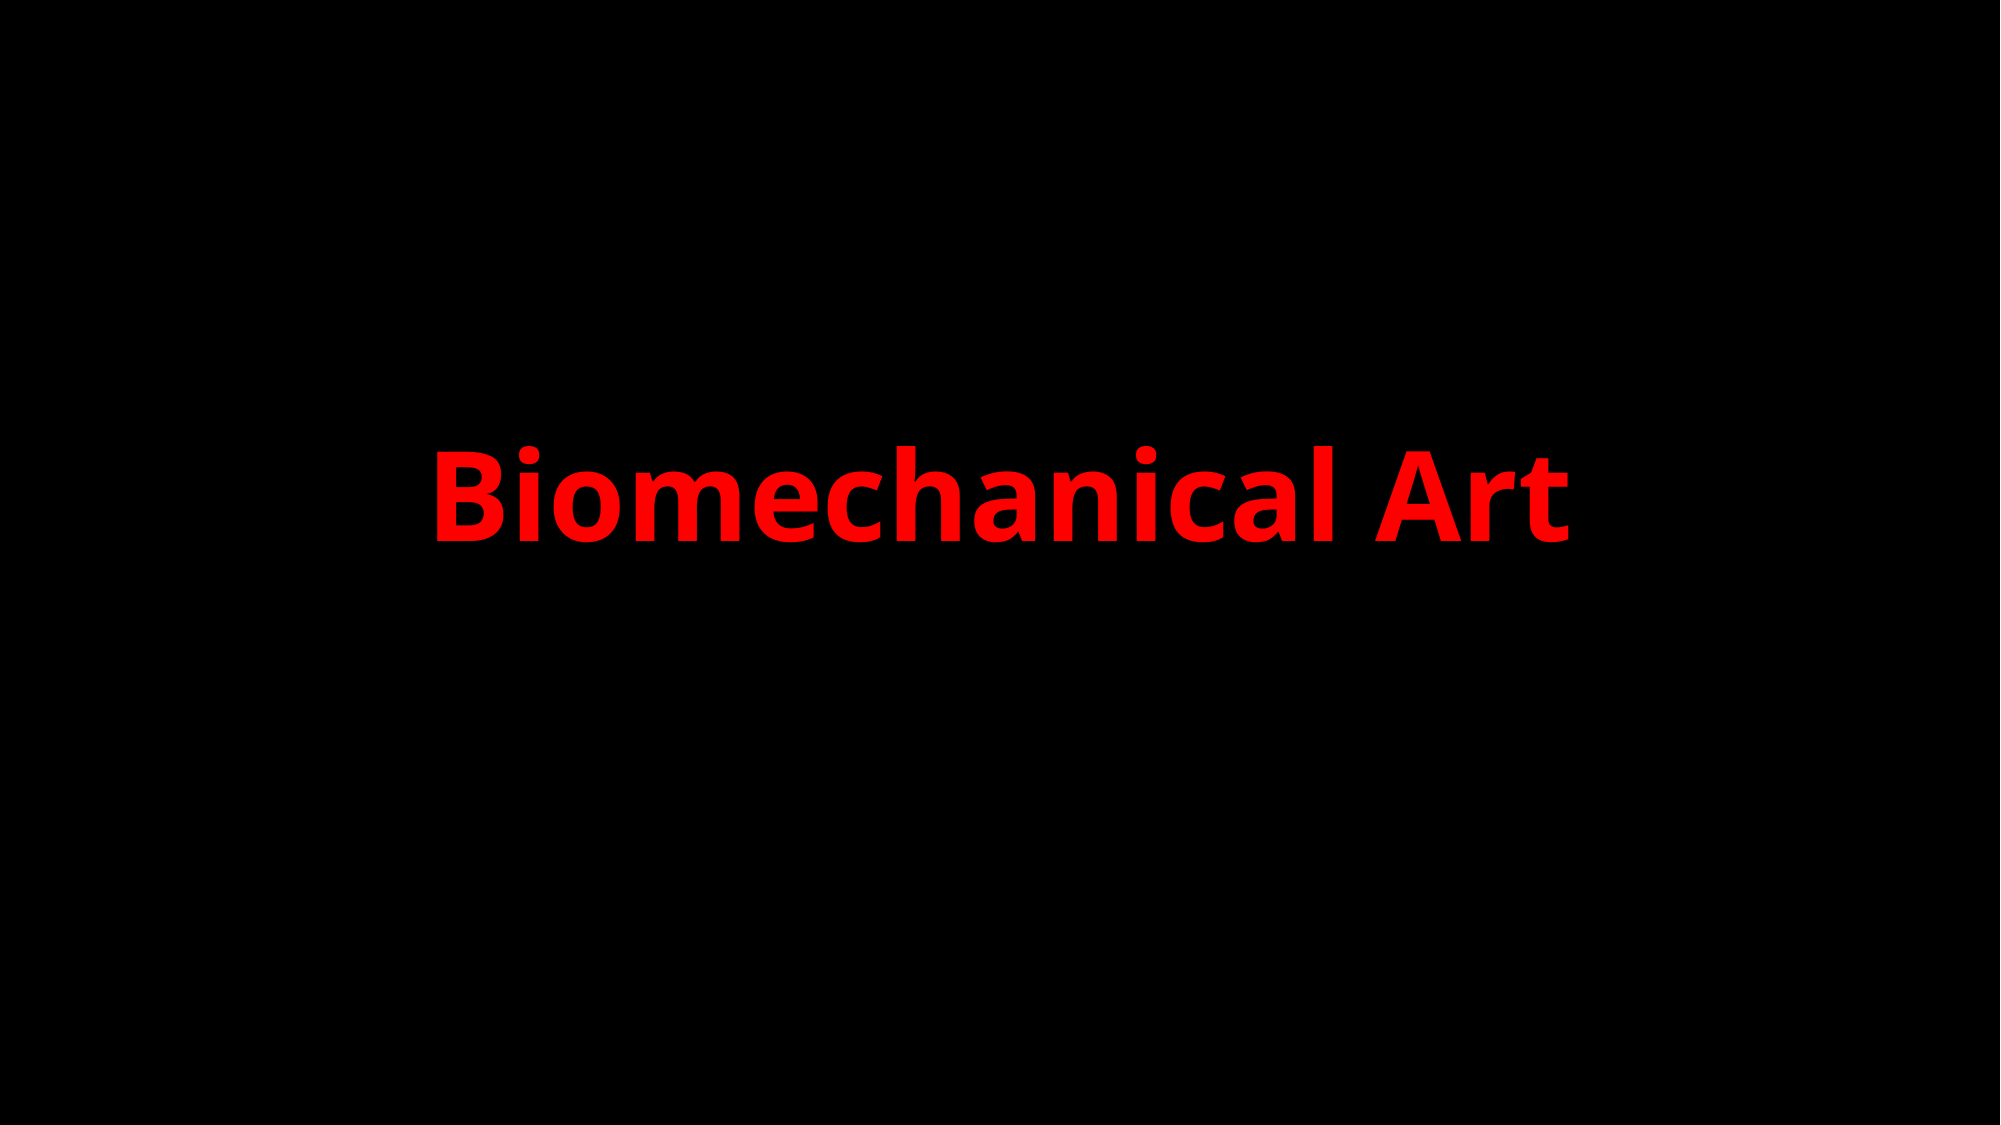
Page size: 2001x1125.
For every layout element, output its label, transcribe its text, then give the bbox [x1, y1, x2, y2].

title Biomechanical Art [249, 184, 1750, 576]
